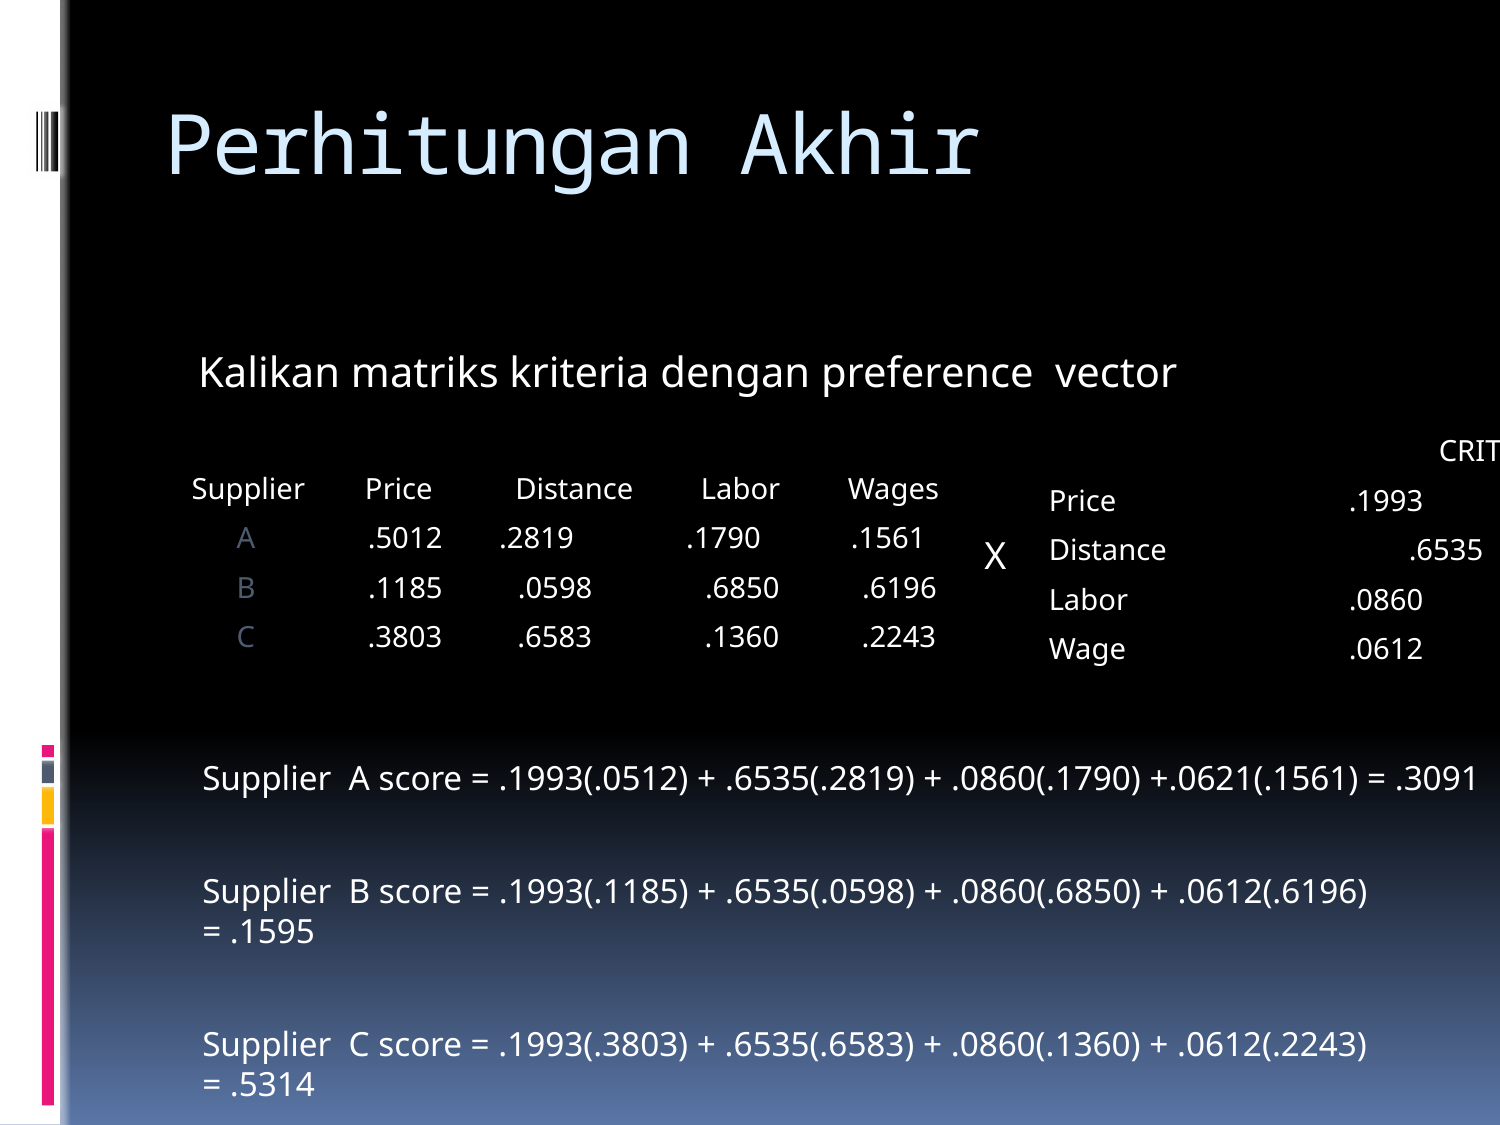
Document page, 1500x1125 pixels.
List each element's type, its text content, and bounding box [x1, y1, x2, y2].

text_box CRITERIA Price .1993 Distance .6535 Labor .0860 Wage .0612 [1034, 424, 1500, 673]
title Perhitungan Akhir [150, 83, 1425, 234]
text_box Kalikan matriks kriteria dengan preference vector [183, 338, 1204, 403]
text_box Supplier Price Distance Labor Wages A .5012 .2819 .1790 .1561 B .1185 .0598 .6850 .6196 C .3803 .6583 .1360 .2243 [176, 462, 955, 661]
text_box Supplier A score = .1993(.0512) + .6535(.2819) + .0860(.1790) +.0621(.1561) = .3091 Supplier B score = .1993(.1185) + .6535(.0598) + .0860(.6850) + .0612(.6196) = .1595 Supplier C score = .1993(.3803) + .6535(.6583) + .0860(.1360) + .0612(.2243) = .5314 [187, 749, 1500, 1111]
text_box X [950, 524, 1075, 585]
